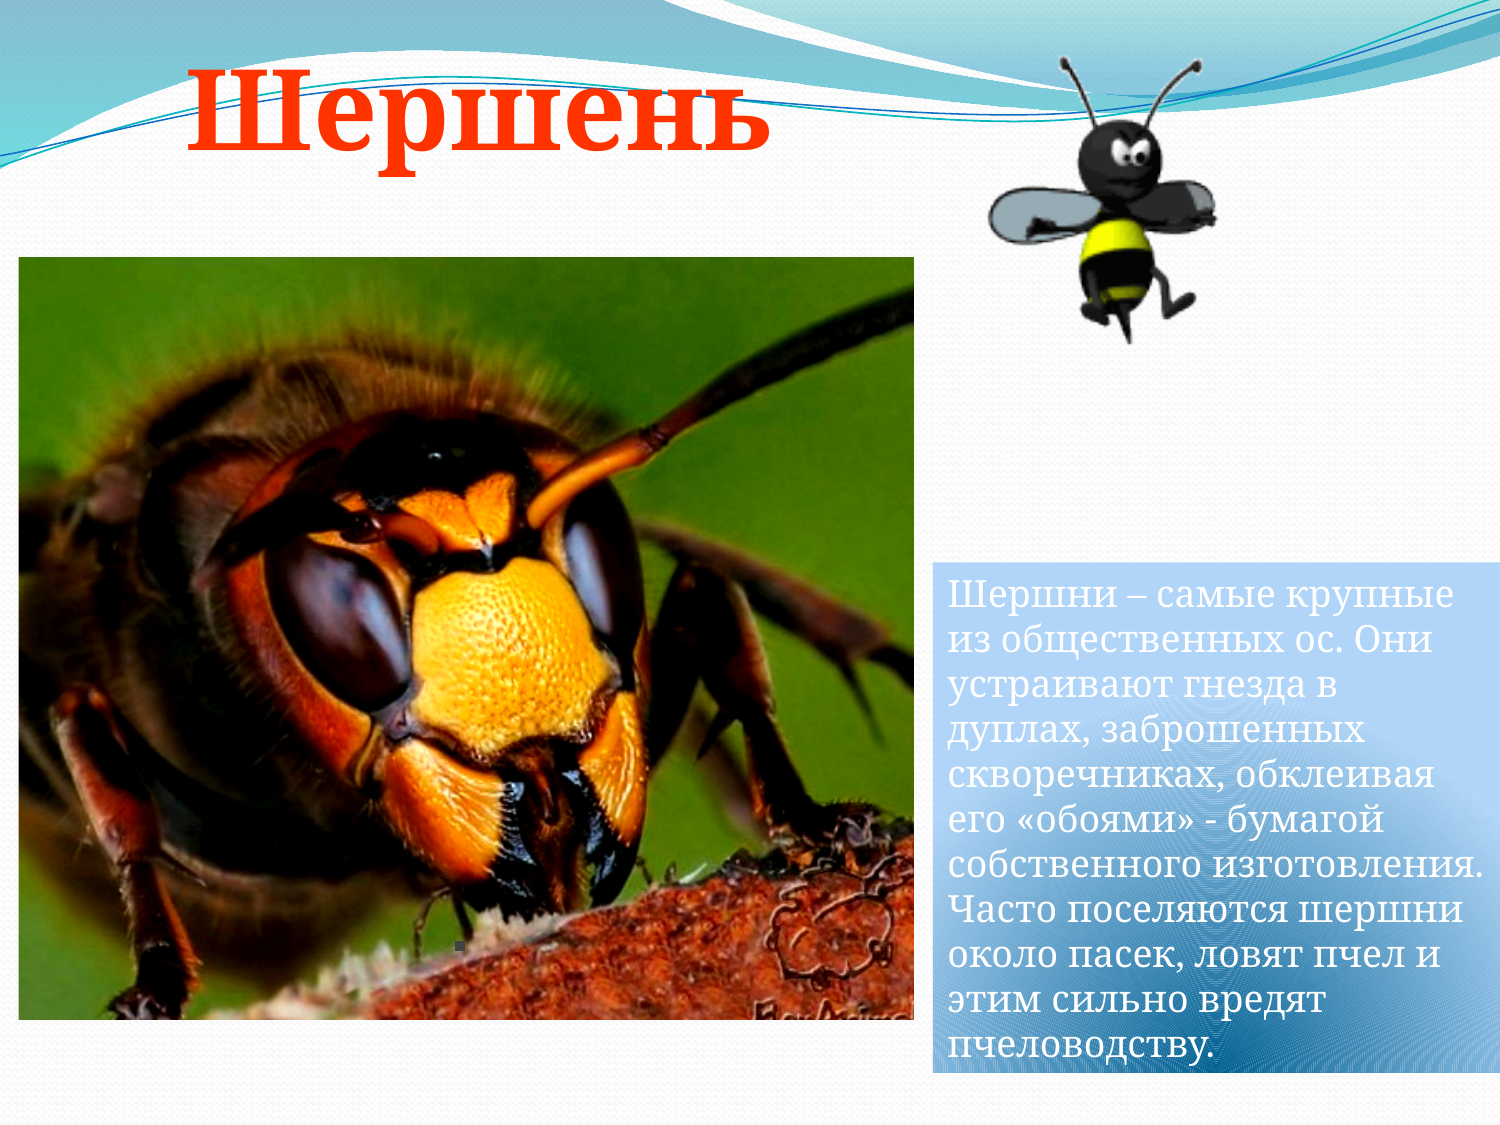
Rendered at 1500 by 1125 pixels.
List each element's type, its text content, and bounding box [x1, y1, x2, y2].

picture [18, 257, 915, 1020]
text_box Шершни – самые крупные из общественных ос. Они устраивают гнезда в дуплах, заброшенных скворечниках, обклеивая его «обоями» - бумагой собственного изготовления. Часто поселяются шершни около пасек, ловят пчел и этим сильно вредят пчеловодству. [932, 562, 1500, 1073]
picture [950, 54, 1281, 385]
text_box Шершень [170, 30, 787, 181]
